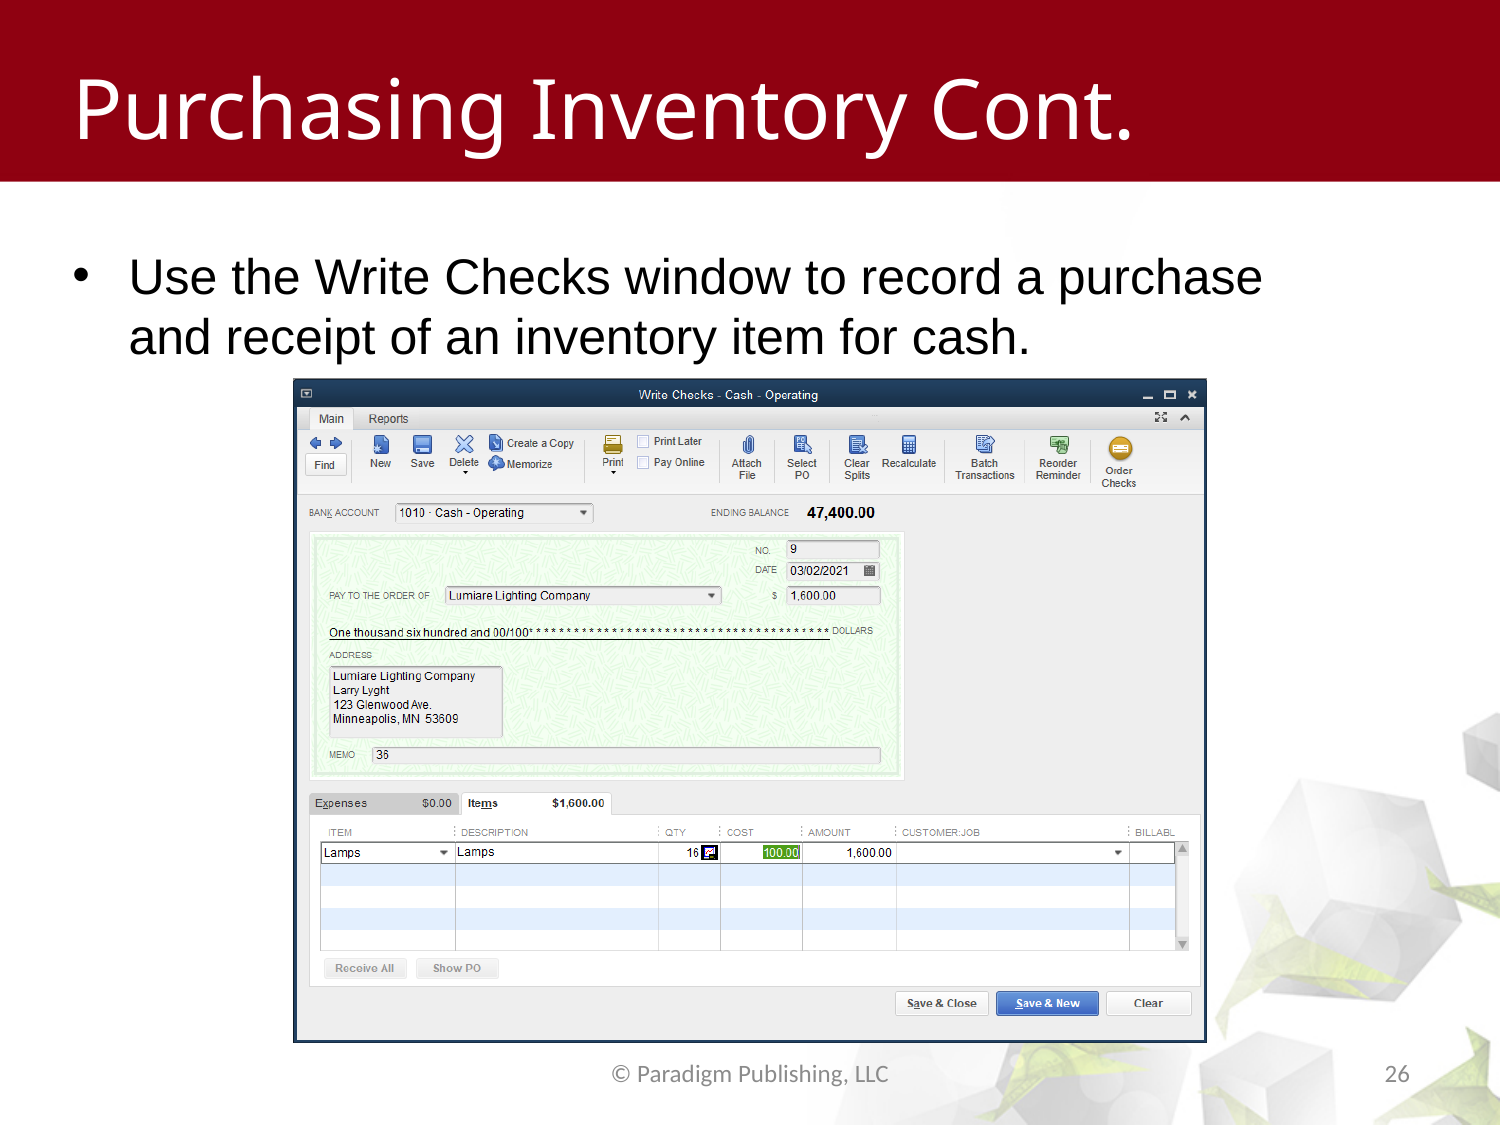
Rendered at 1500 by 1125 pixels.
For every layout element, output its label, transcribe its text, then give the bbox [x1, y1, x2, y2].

slide_number 26 [1074, 1042, 1425, 1103]
picture [0, 0, 1500, 1125]
title Purchasing Inventory Cont. [57, 48, 1345, 207]
list Use the Write Checks window to record a purchase and receipt of an inventory item for cash. [57, 236, 1345, 1000]
footer © Paradigm Publishing, LLC [512, 1052, 988, 1103]
